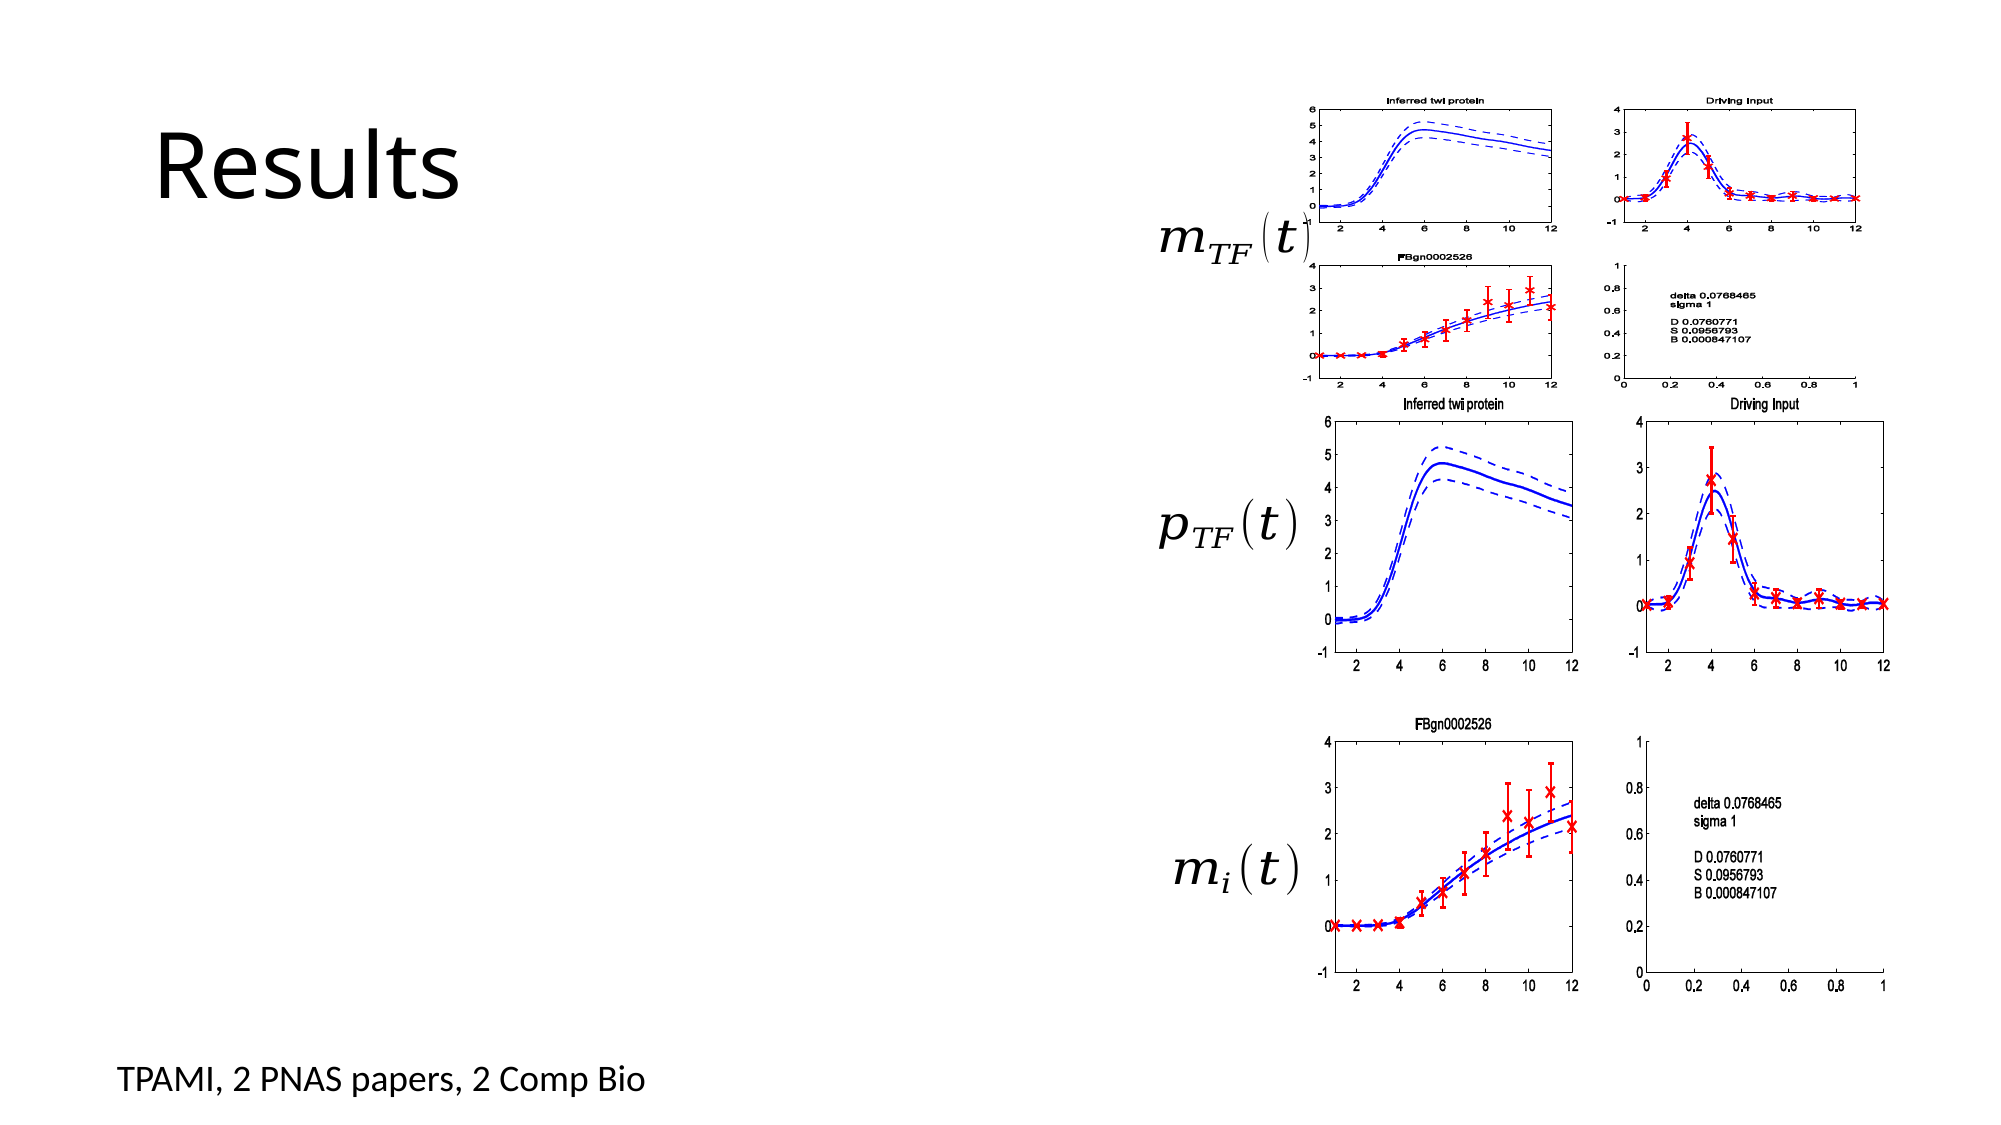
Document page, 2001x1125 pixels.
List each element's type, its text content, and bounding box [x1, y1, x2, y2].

title Results [137, 59, 618, 278]
text_box TPAMI, 2 PNAS papers, 2 Comp Bio [102, 1046, 662, 1107]
picture [1301, 92, 1901, 992]
